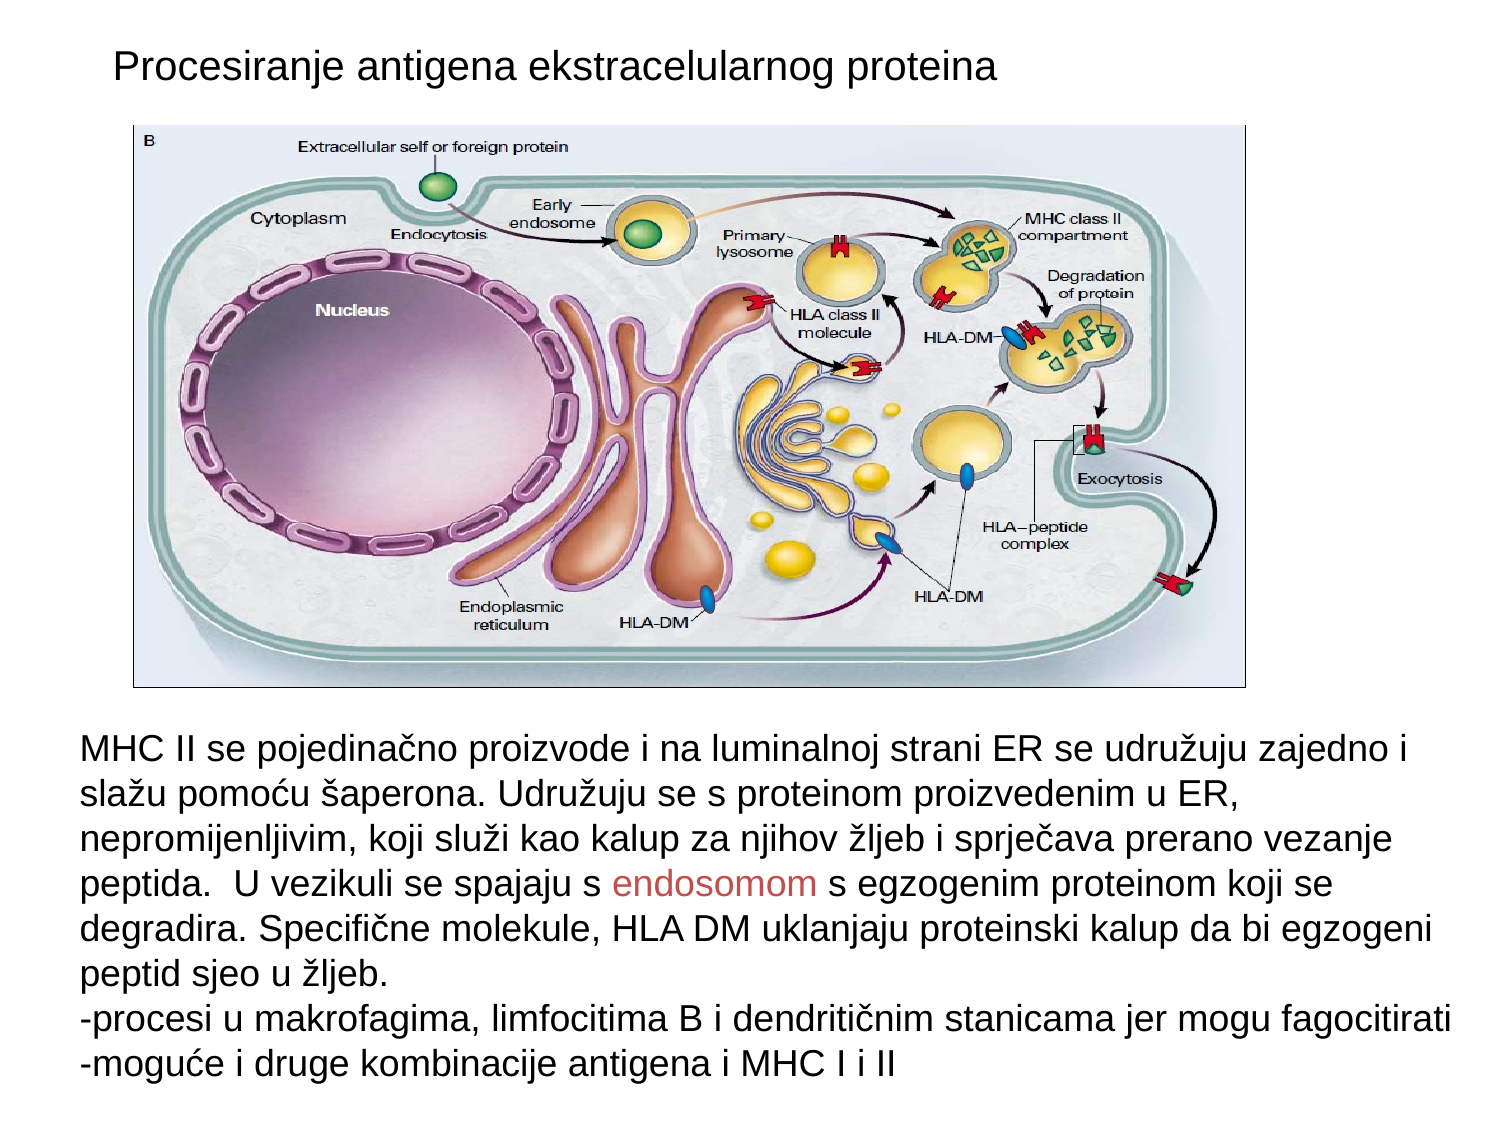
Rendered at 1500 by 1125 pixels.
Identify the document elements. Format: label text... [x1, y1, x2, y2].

text_box MHC II se pojedinačno proizvode i na luminalnoj strani ER se udružuju zajedno i slažu pomoću šaperona. Udružuju se s proteinom proizvedenim u ER, nepromijenljivim, koji služi kao kalup za njihov žljeb i sprječava prerano vezanje peptida. U vezikuli se spajaju s endosomom s egzogenim proteinom koji se degradira. Specifične molekule, HLA DM uklanjaju proteinski kalup da bi egzogeni peptid sjeo u žljeb. -procesi u makrofagima, limfocitima B i dendritičnim stanicama jer mogu fagocitirati -moguće i druge kombinacije antigena i MHC I i II [64, 716, 1483, 1125]
text_box Procesiranje antigena ekstracelularnog proteina [98, 31, 1013, 96]
picture [123, 125, 1268, 693]
